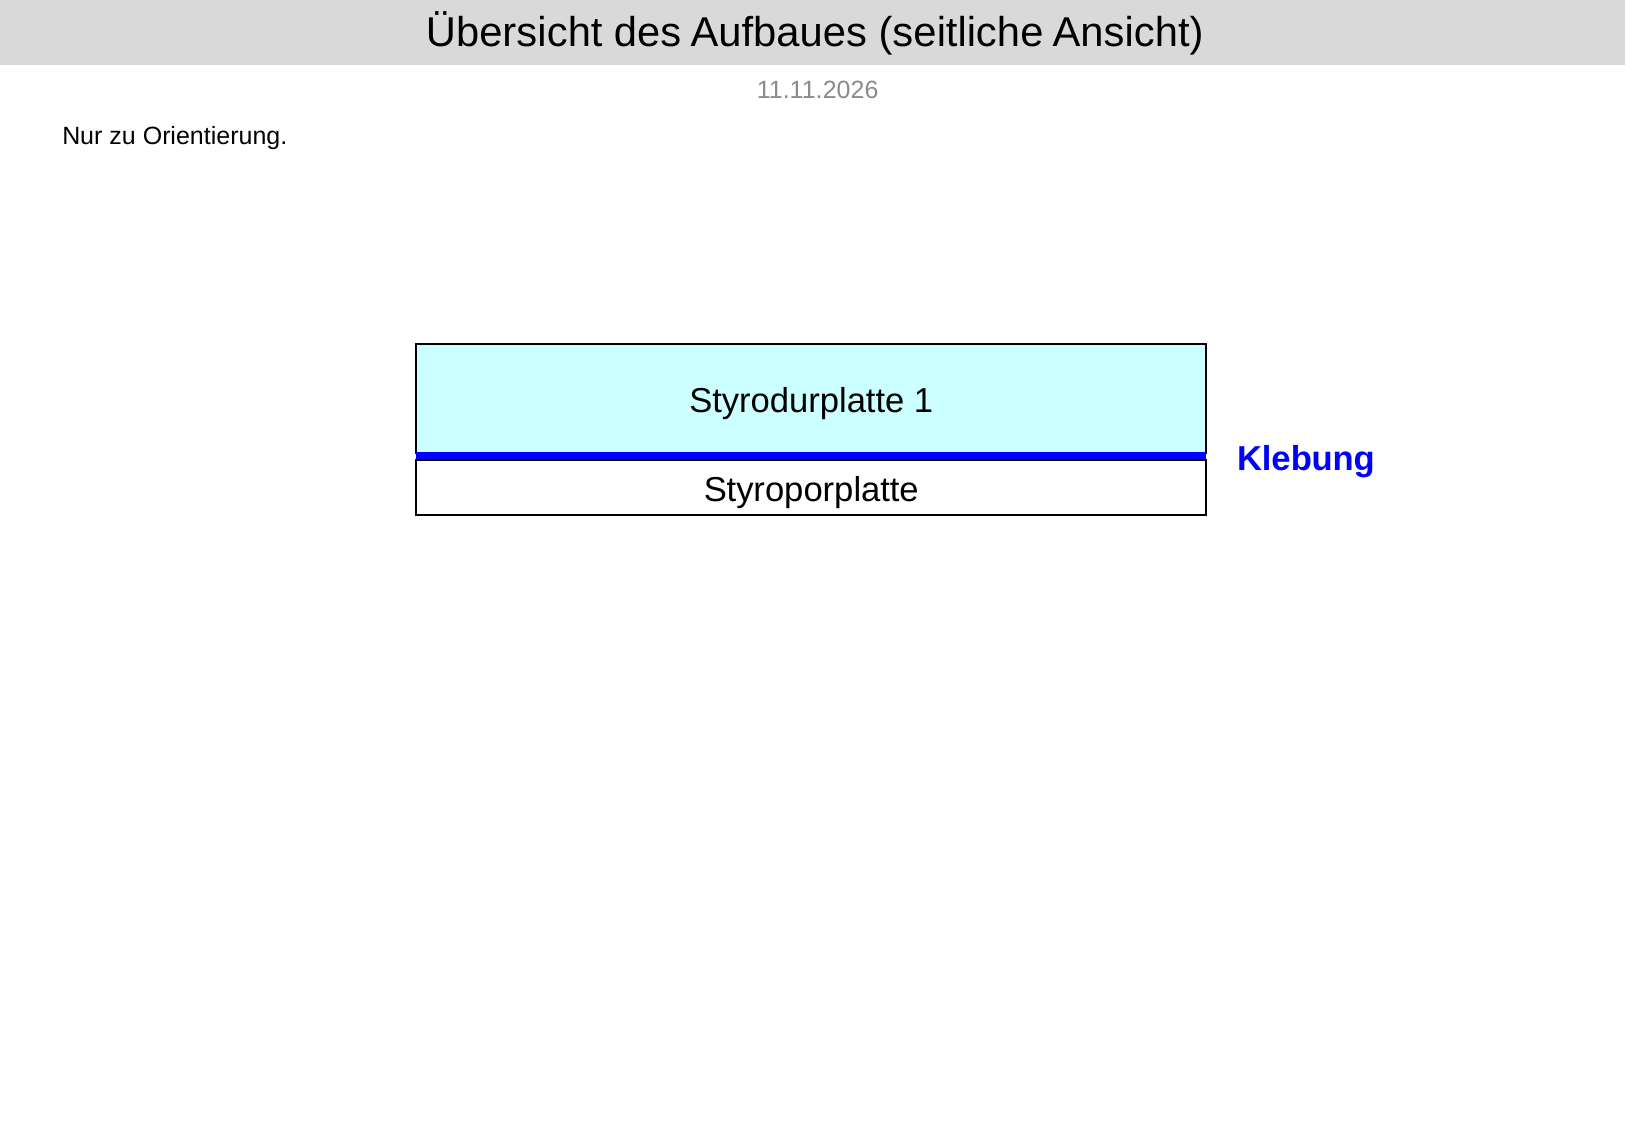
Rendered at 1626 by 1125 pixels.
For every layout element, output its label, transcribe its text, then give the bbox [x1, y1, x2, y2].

title Übersicht des Aufbaues (seitliche Ansicht) [0, 0, 1625, 65]
text_box Klebung [1222, 428, 1390, 485]
text_box Styroporplatte [415, 459, 1207, 516]
text_box Styrodurplatte 1 [415, 343, 1207, 454]
list Nur zu Orientierung. [46, 111, 1584, 231]
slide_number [720, 64, 916, 111]
